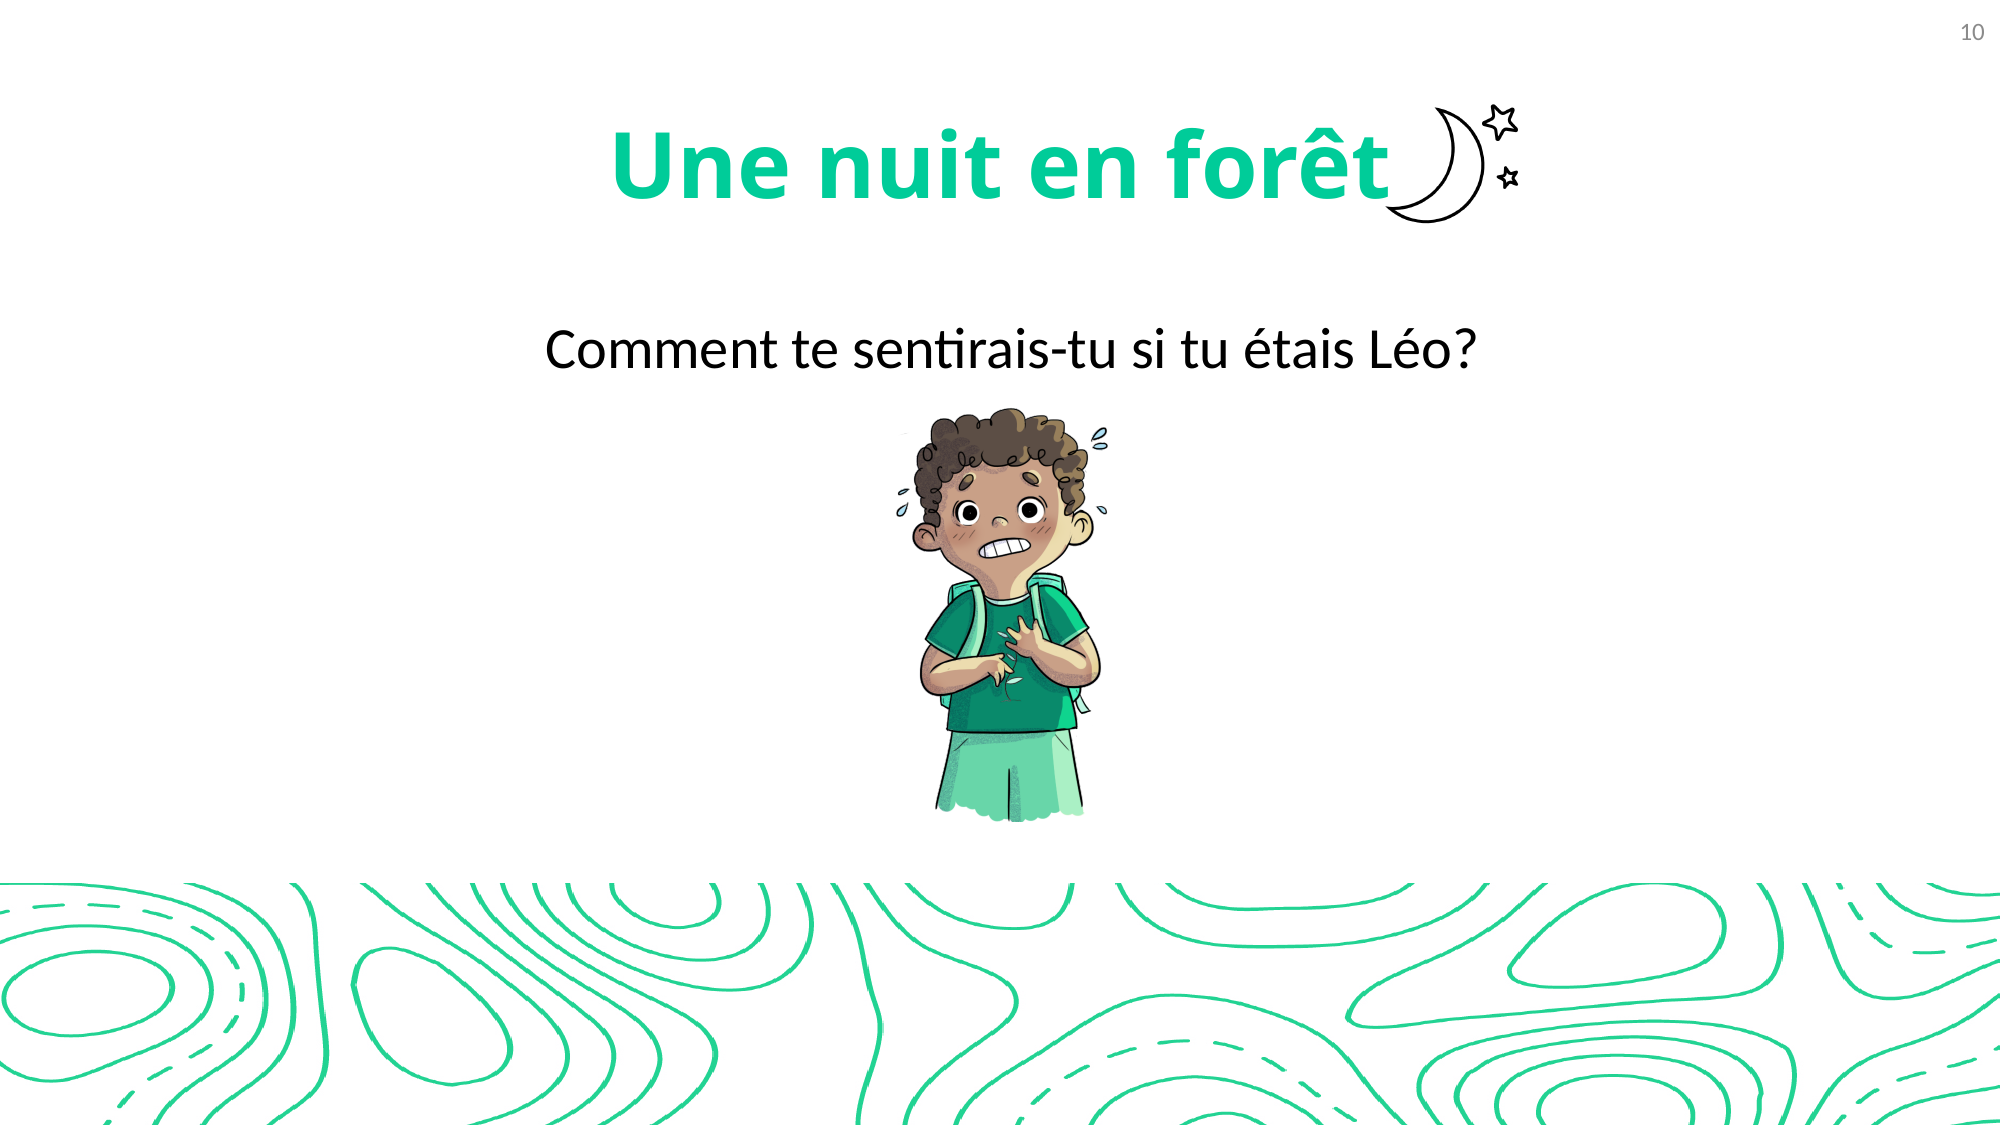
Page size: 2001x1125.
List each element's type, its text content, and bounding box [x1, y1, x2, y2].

title Une nuit en forêt [137, 59, 1863, 278]
picture [1378, 93, 1529, 244]
picture [892, 407, 1108, 822]
slide_number 10 [1550, 0, 2000, 61]
list Comment te sentirais-tu si tu étais Léo? [499, 311, 1725, 883]
picture [0, 883, 2000, 1125]
